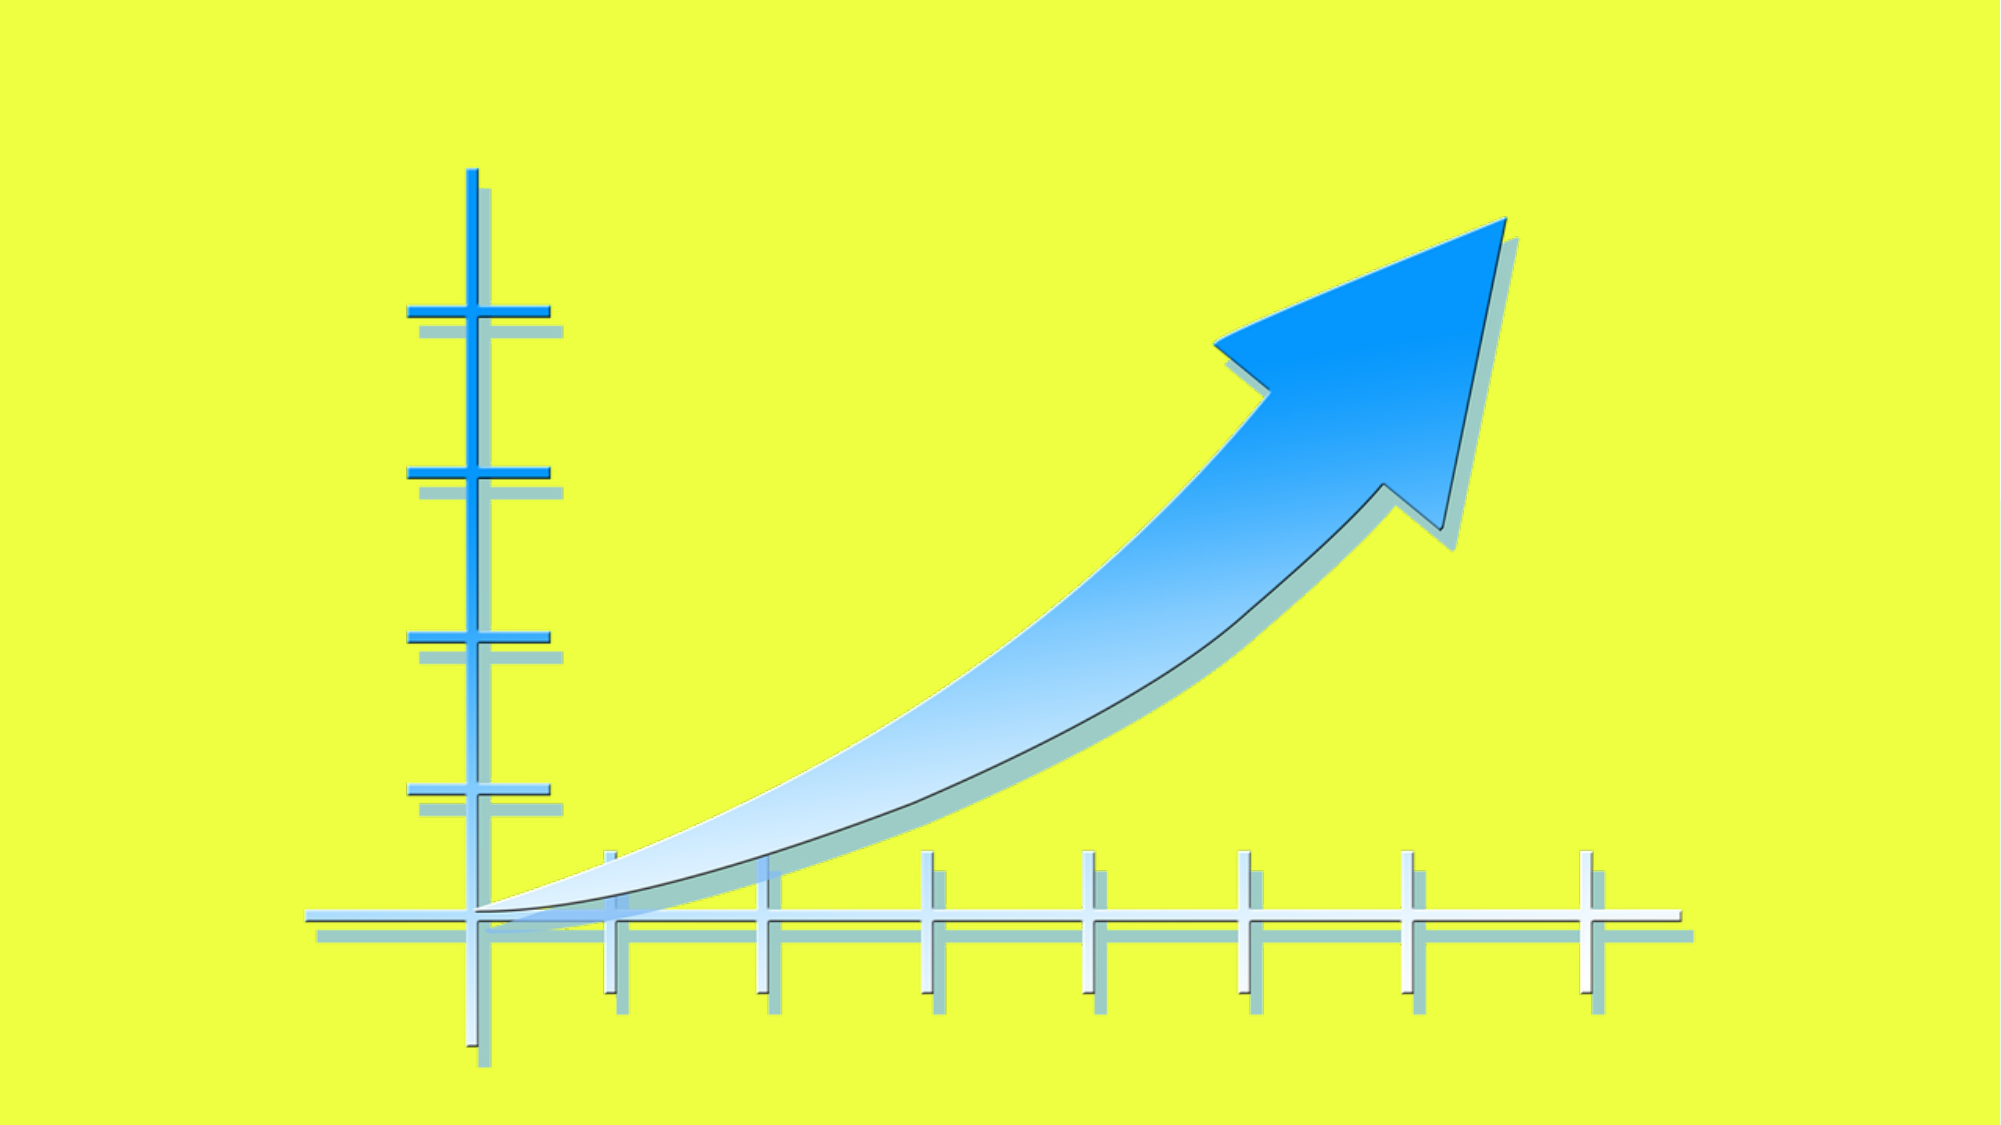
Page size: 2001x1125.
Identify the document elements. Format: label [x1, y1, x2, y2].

picture [249, 32, 1751, 1093]
